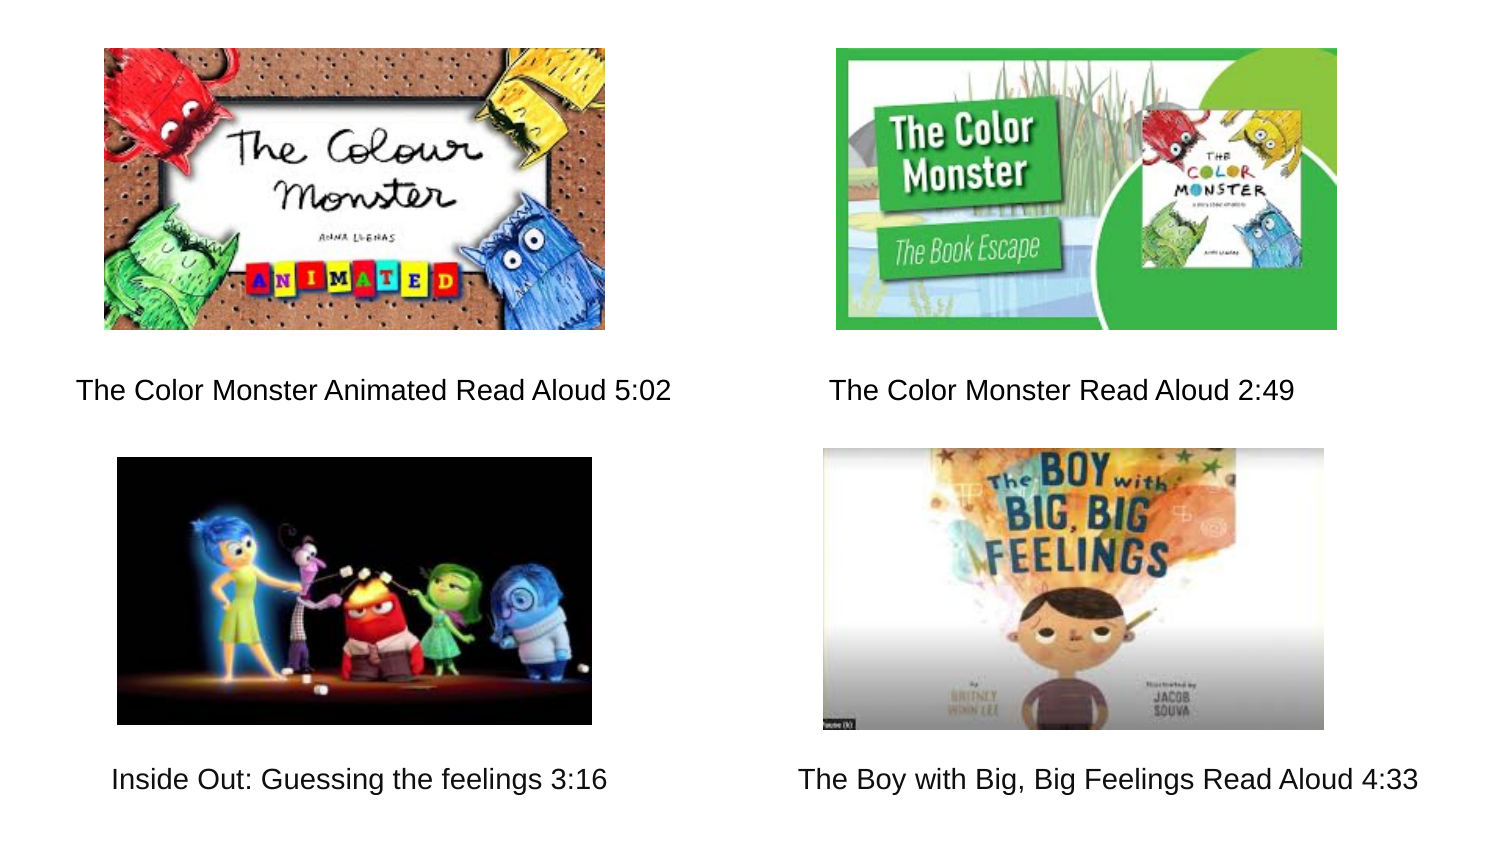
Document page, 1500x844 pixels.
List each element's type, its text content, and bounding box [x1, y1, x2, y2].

picture [835, 48, 1337, 331]
text_box The Boy with Big, Big Feelings Read Aloud 4:33 [782, 740, 1443, 811]
picture [116, 457, 592, 726]
text_box Inside Out: Guessing the feelings 3:16 [96, 740, 638, 811]
text_box The Color Monster Animated Read Aloud 5:02 [60, 356, 701, 422]
picture [822, 447, 1324, 730]
text_box The Color Monster Read Aloud 2:49 [814, 356, 1386, 422]
picture [104, 48, 605, 331]
